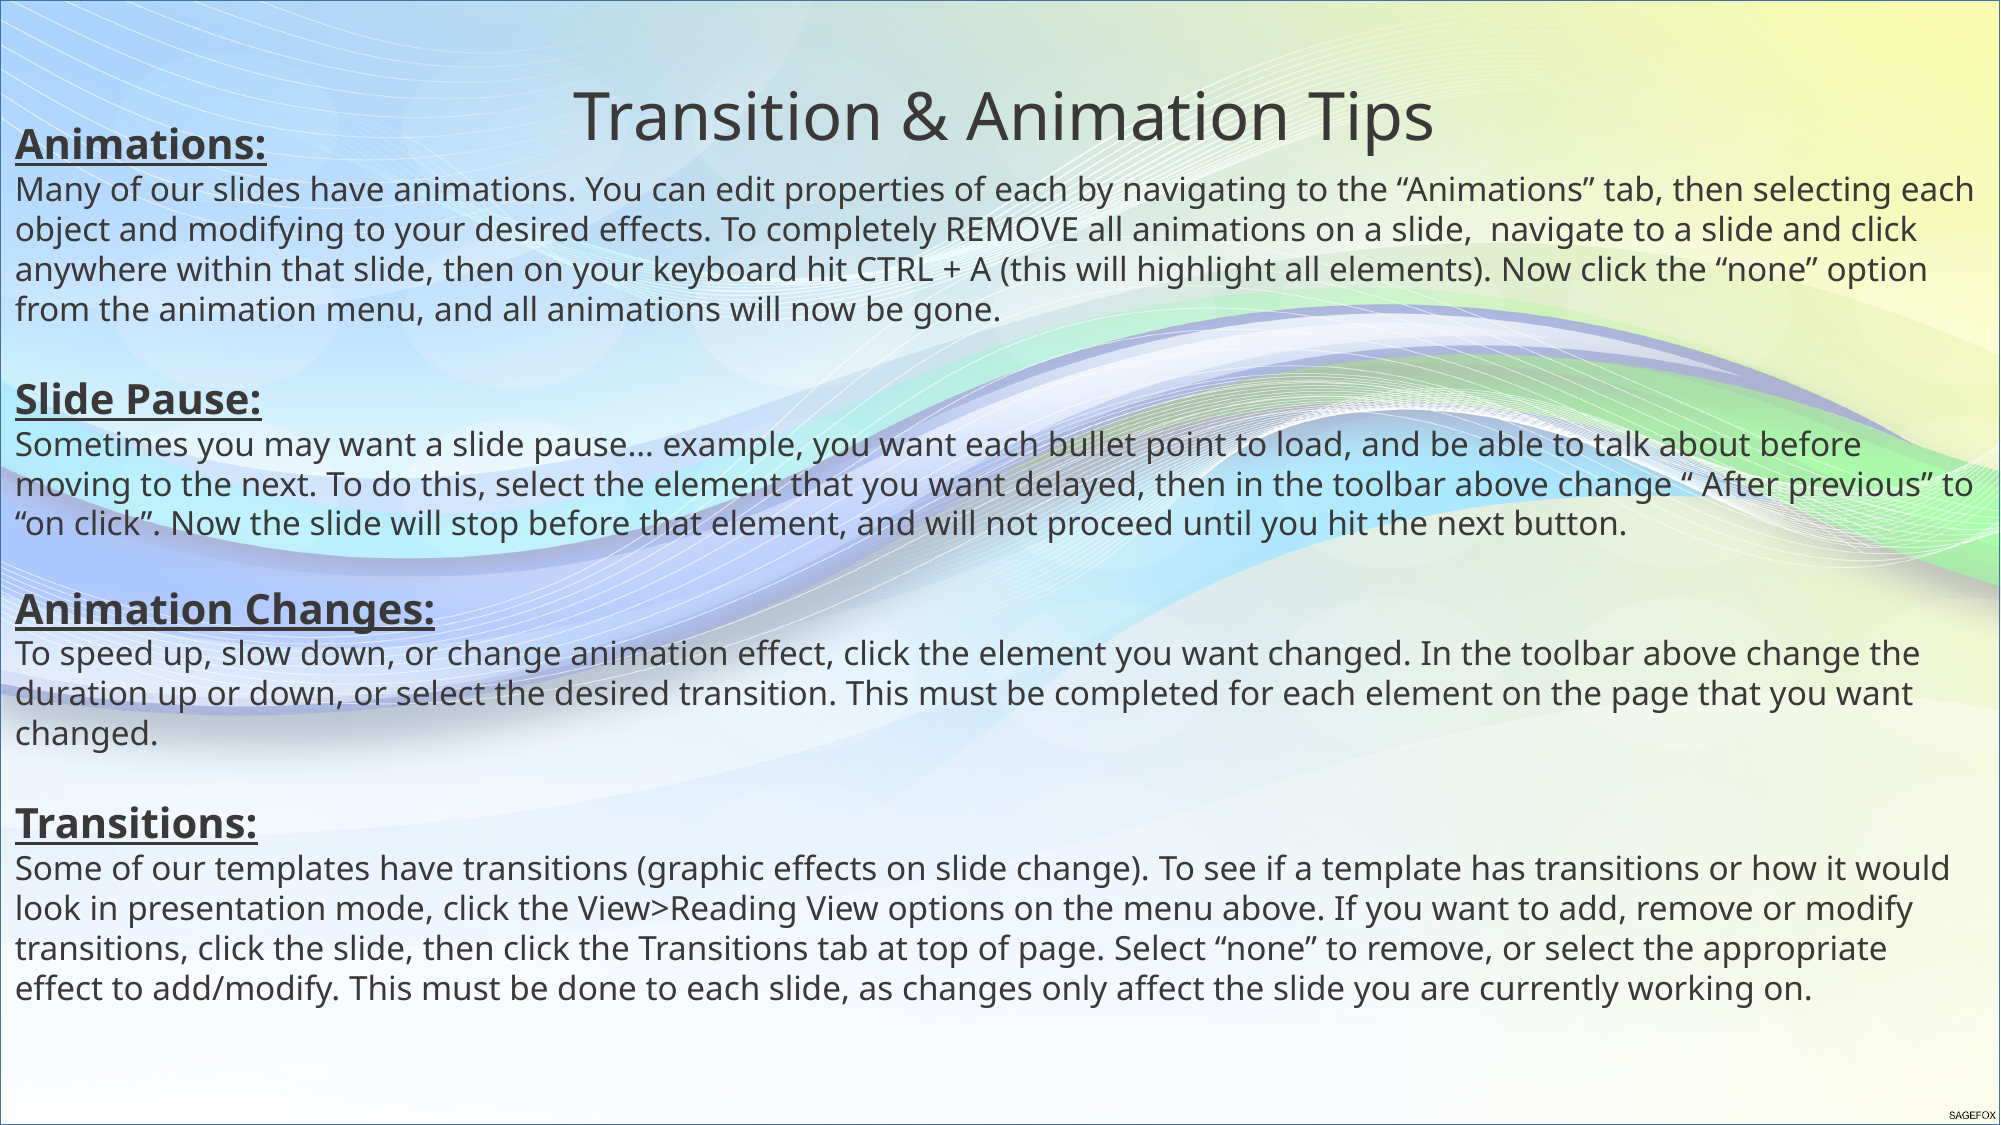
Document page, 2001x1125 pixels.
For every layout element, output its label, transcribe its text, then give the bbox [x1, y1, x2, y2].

title Transition & Animation Tips [477, 59, 1532, 177]
text_box Animations: Many of our slides have animations. You can edit properties of each by navigating to the “Animations” tab, then selecting each object and modifying to your desired effects. To completely REMOVE all animations on a slide, navigate to a slide and click anywhere within that slide, then on your keyboard hit CTRL + A (this will highlight all elements). Now click the “none” option from the animation menu, and all animations will now be gone. Slide Pause: Sometimes you may want a slide pause… example, you want each bullet point to load, and be able to talk about before moving to the next. To do this, select the element that you want delayed, then in the toolbar above change “ After previous” to “on click”. Now the slide will stop before that element, and will not proceed until you hit the next button. Animation Changes: To speed up, slow down, or change animation effect, click the element you want changed. In the toolbar above change the duration up or down, or select the desired transition. This must be completed for each element on the page that you want changed. Transitions: Some of our templates have transitions (graphic effects on slide change). To see if a template has transitions or how it would look in presentation mode, click the View>Reading View options on the menu above. If you want to add, remove or modify transitions, click the slide, then click the Transitions tab at top of page. Select “none” to remove, or select the appropriate effect to add/modify. This must be done to each slide, as changes only affect the slide you are currently working on. [0, 0, 2000, 1125]
